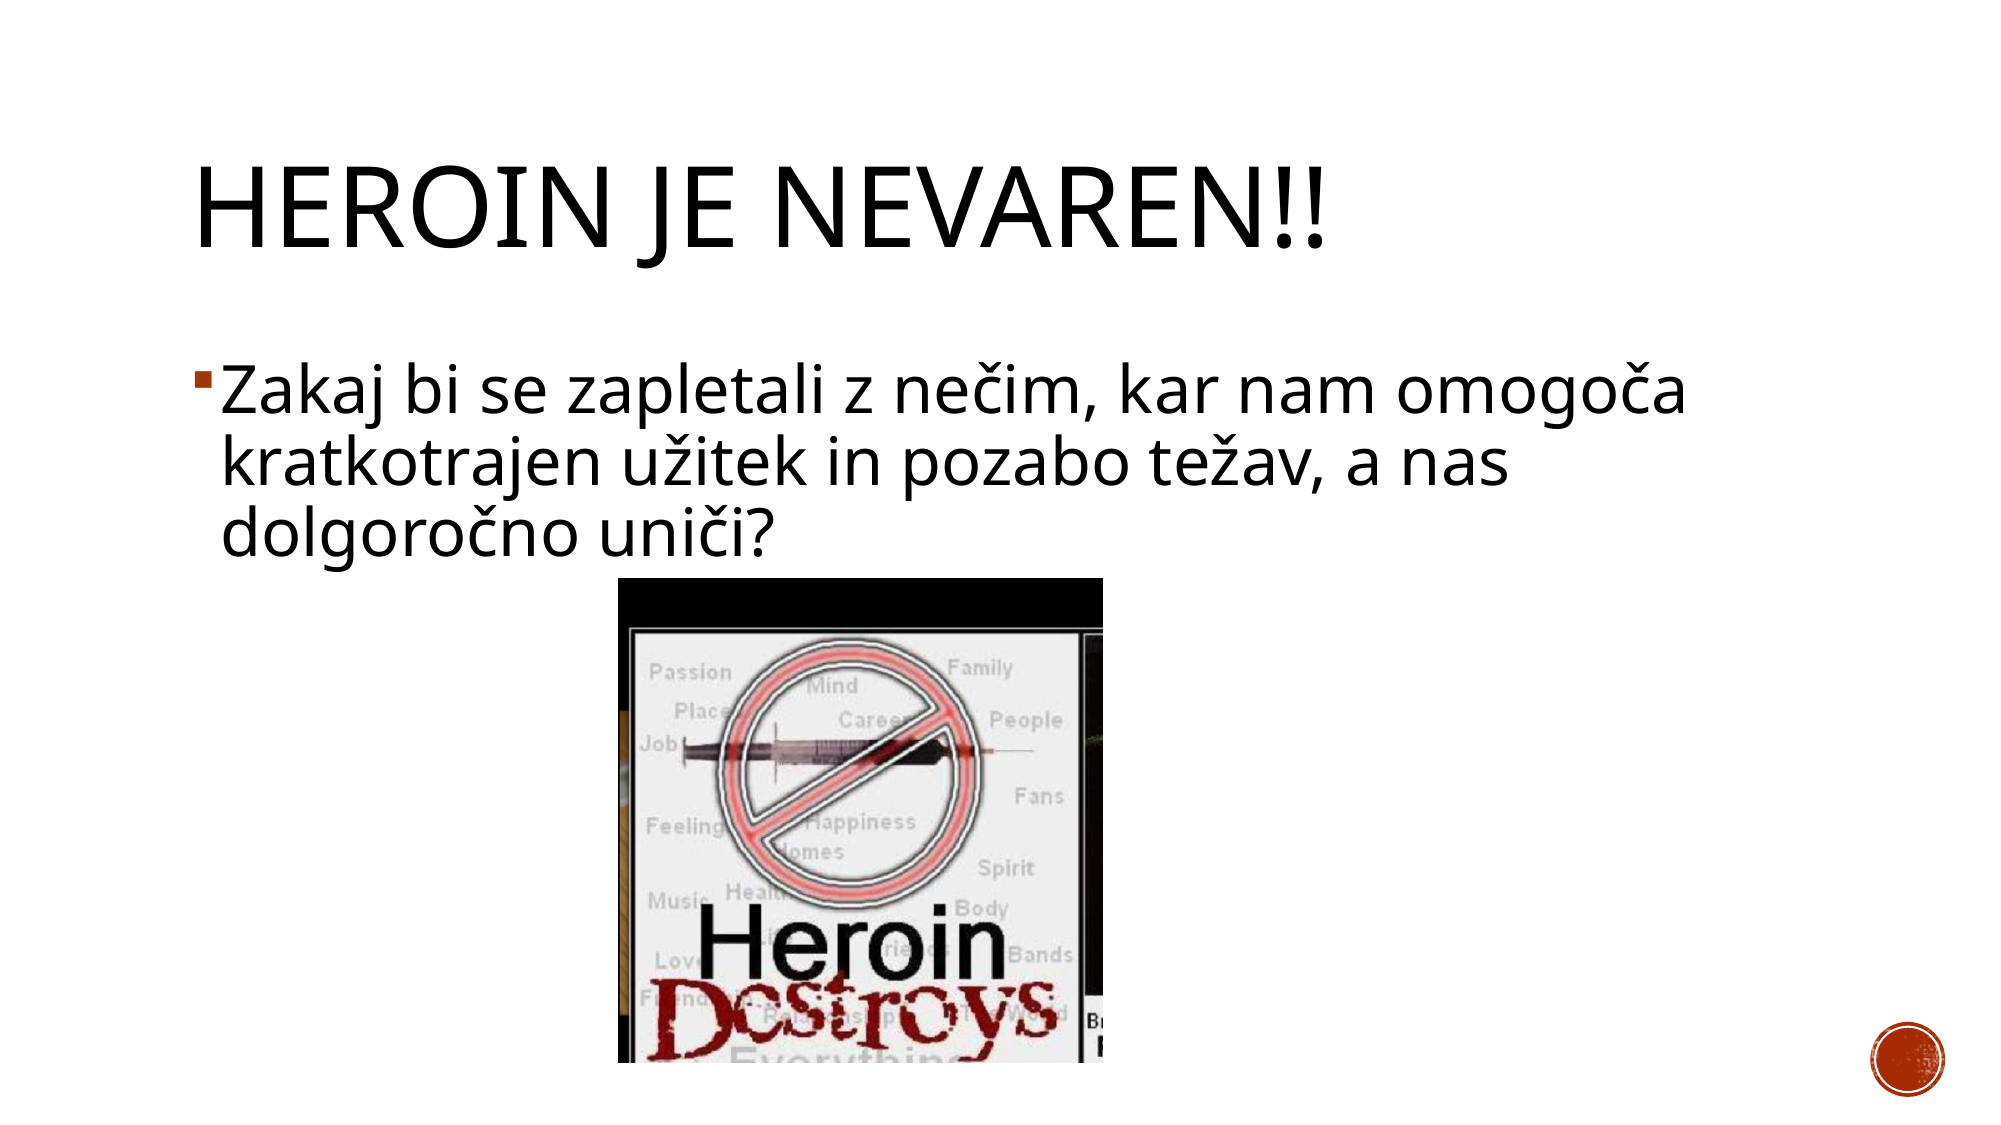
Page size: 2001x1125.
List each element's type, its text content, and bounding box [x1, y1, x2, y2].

title Heroin je nevaren!! [175, 79, 1826, 344]
list Zakaj bi se zapletali z nečim, kar nam omogoča kratkotrajen užitek in pozabo težav, a nas dolgoročno uniči? [175, 348, 1826, 1013]
picture [618, 578, 1103, 1063]
